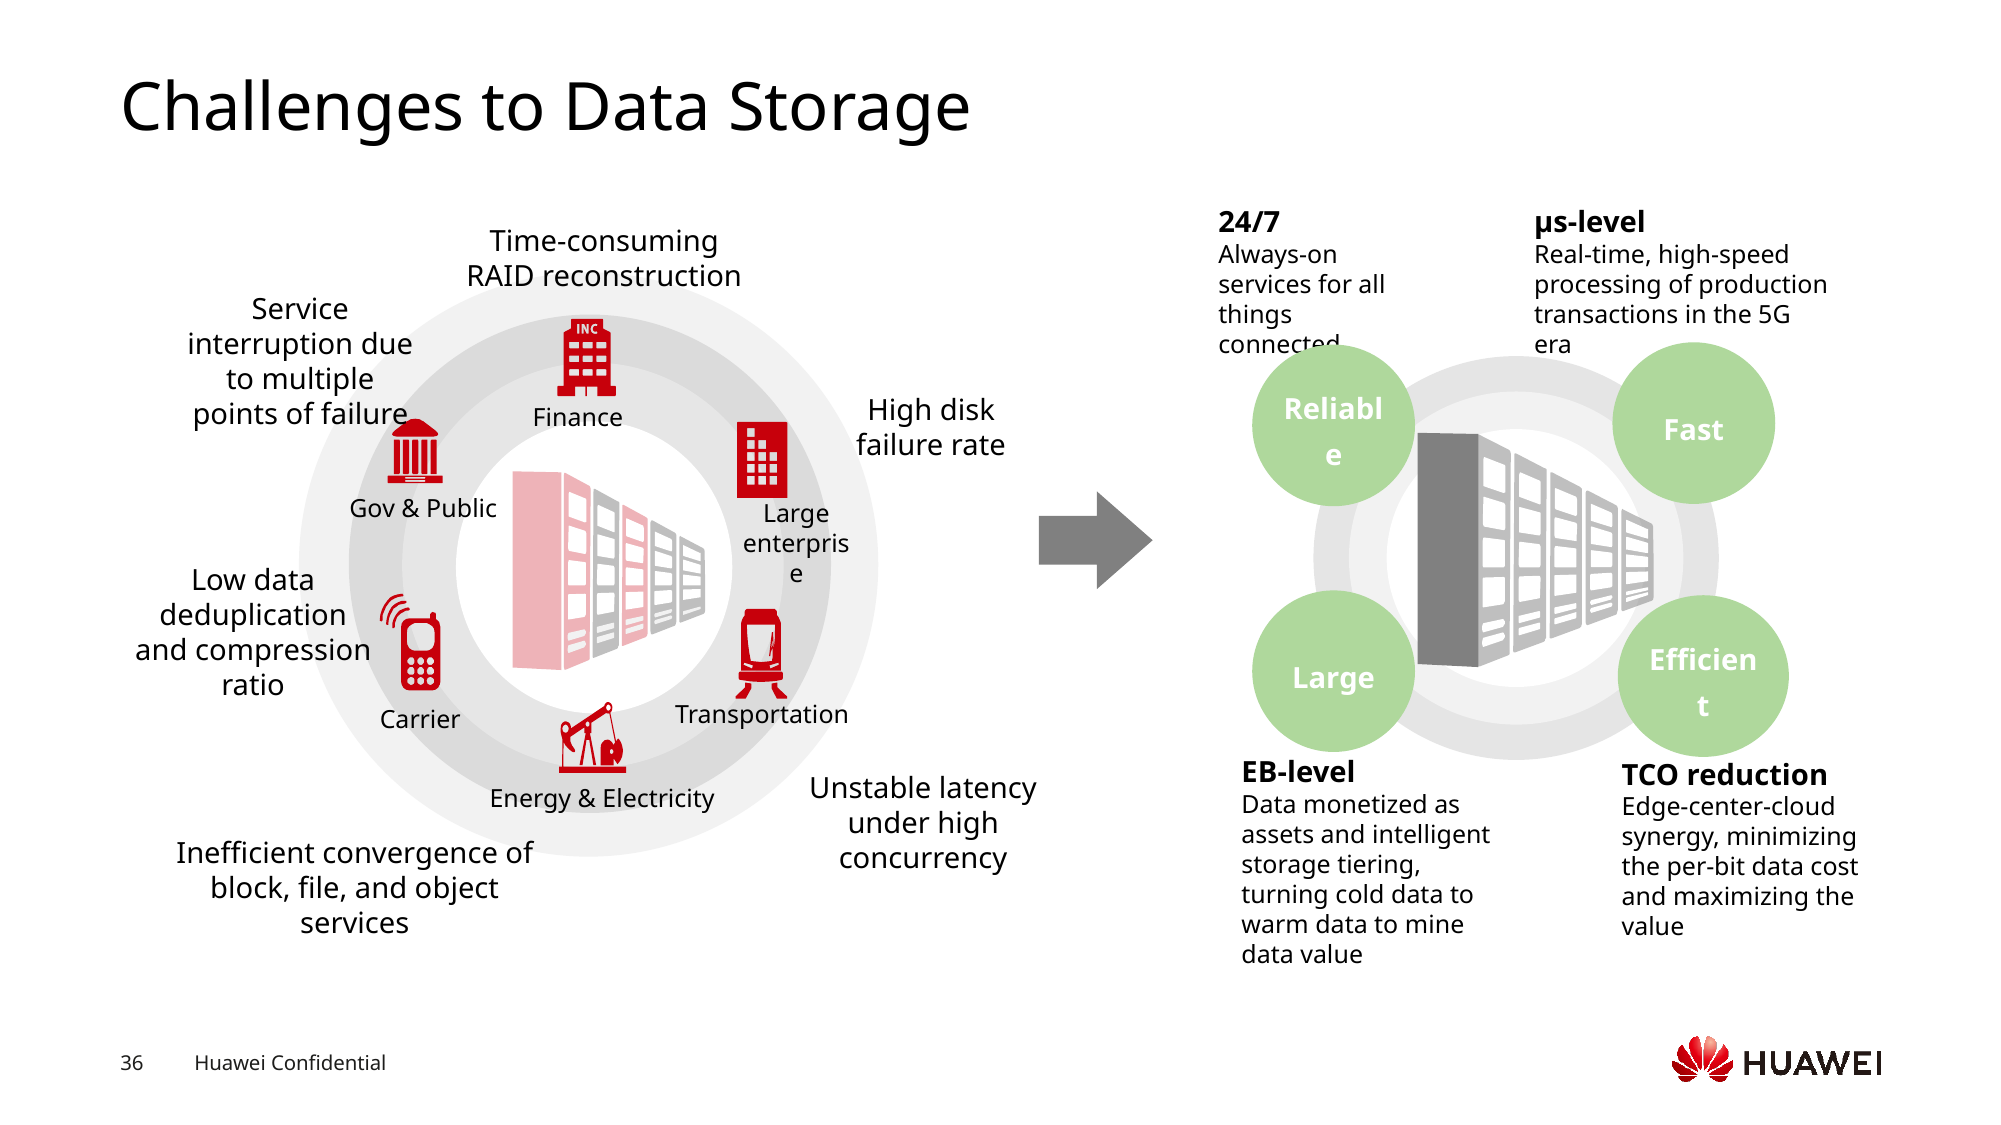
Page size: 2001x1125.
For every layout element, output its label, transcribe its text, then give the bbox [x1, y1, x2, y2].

text_box Low data deduplication and compression ratio [115, 554, 298, 709]
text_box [298, 272, 896, 857]
text_box Service interruption due to multiple points of failure [164, 282, 298, 438]
title Challenges to Data Storage [120, 73, 1880, 155]
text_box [1203, 196, 1886, 1014]
text_box Time-consuming RAID reconstruction [438, 215, 771, 272]
text_box [1037, 489, 1155, 592]
text_box Inefficient convergence of block, file, and object services [147, 826, 562, 947]
picture [1672, 1036, 1881, 1082]
text_box High disk failure rate [896, 383, 1039, 469]
text_box Unstable latency under high concurrency [778, 762, 1069, 883]
